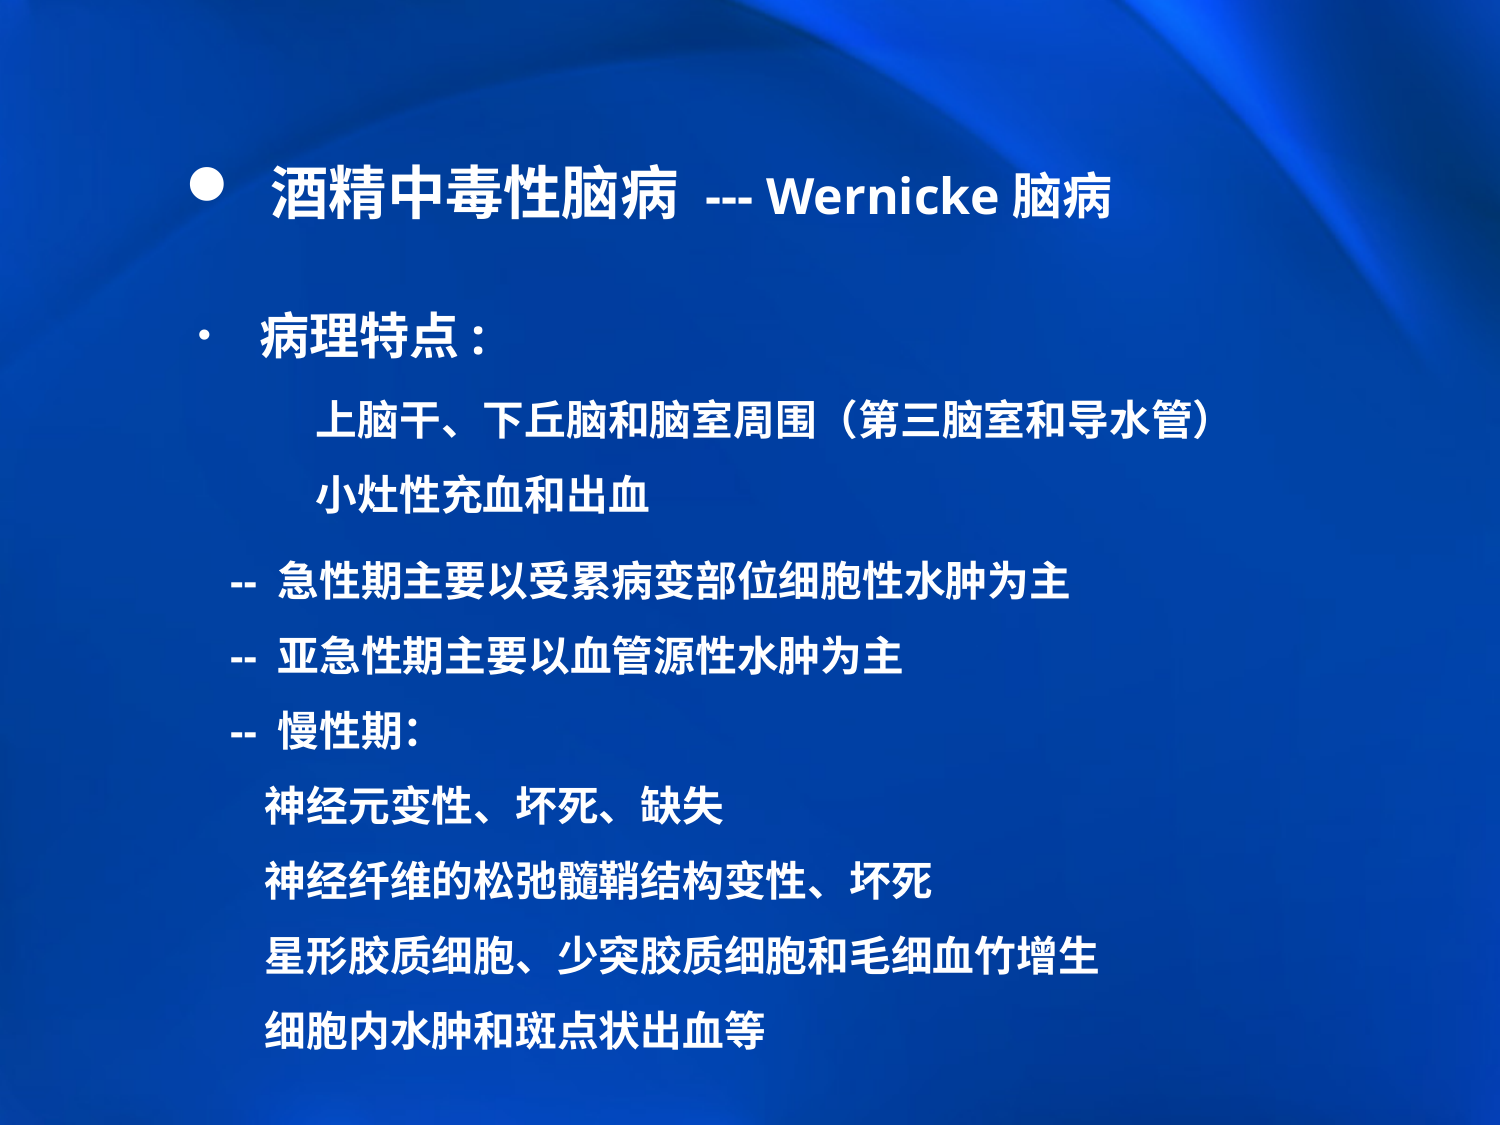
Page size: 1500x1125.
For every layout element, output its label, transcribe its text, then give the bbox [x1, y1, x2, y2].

text_box 病理特点: -- 急性期主要以受累病变部位细胞性水肿为主 -- 亚急性期主要以血管源性水肿为主 -- 慢性期： 神经元变性、坏死、缺失 神经纤维的松弛髓鞘结构变性、坏死 星形胶质细胞、少突胶质细胞和毛细血竹增生 细胞内水肿和斑点状出血等 [183, 267, 1258, 1125]
text_box 上脑干、下丘脑和脑室周围（第三脑室和导水管） 小灶性充血和出血 [301, 361, 1388, 527]
text_box 酒精中毒性脑病 --- Wernicke脑病 [170, 148, 1128, 294]
picture [0, 0, 1500, 1125]
